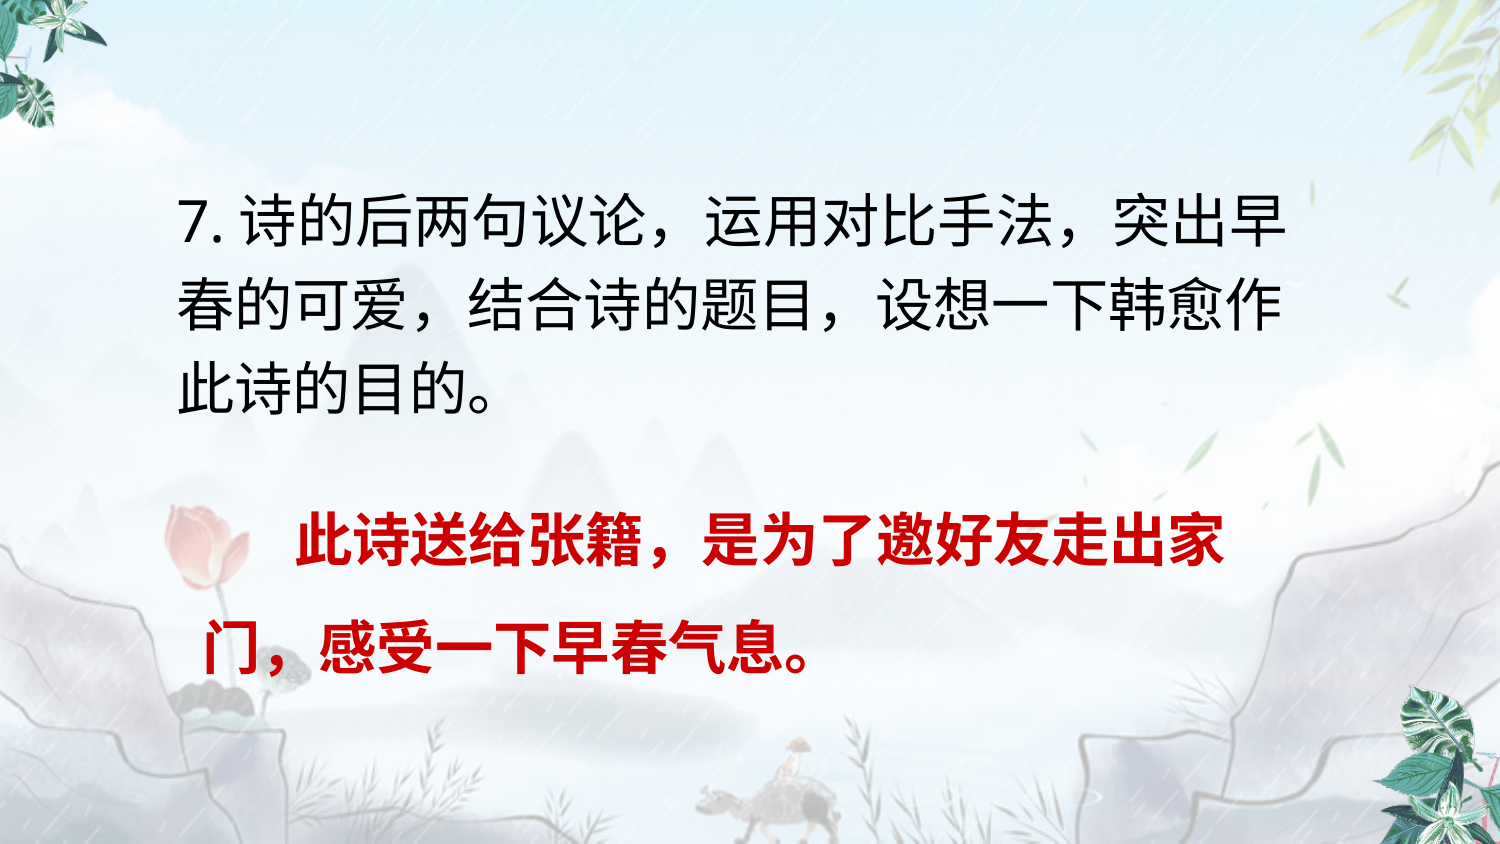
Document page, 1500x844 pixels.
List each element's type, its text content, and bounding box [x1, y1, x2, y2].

picture [0, 0, 149, 168]
picture [1292, 592, 1500, 844]
text_box 此诗送给张籍，是为了邀好友走出家门，感受一下早春气息。 [187, 431, 1282, 689]
text_box 7.诗的后两句议论，运用对比手法，突出早春的可爱，结合诗的题目，设想一下韩愈作此诗的目的。 [161, 162, 1308, 430]
